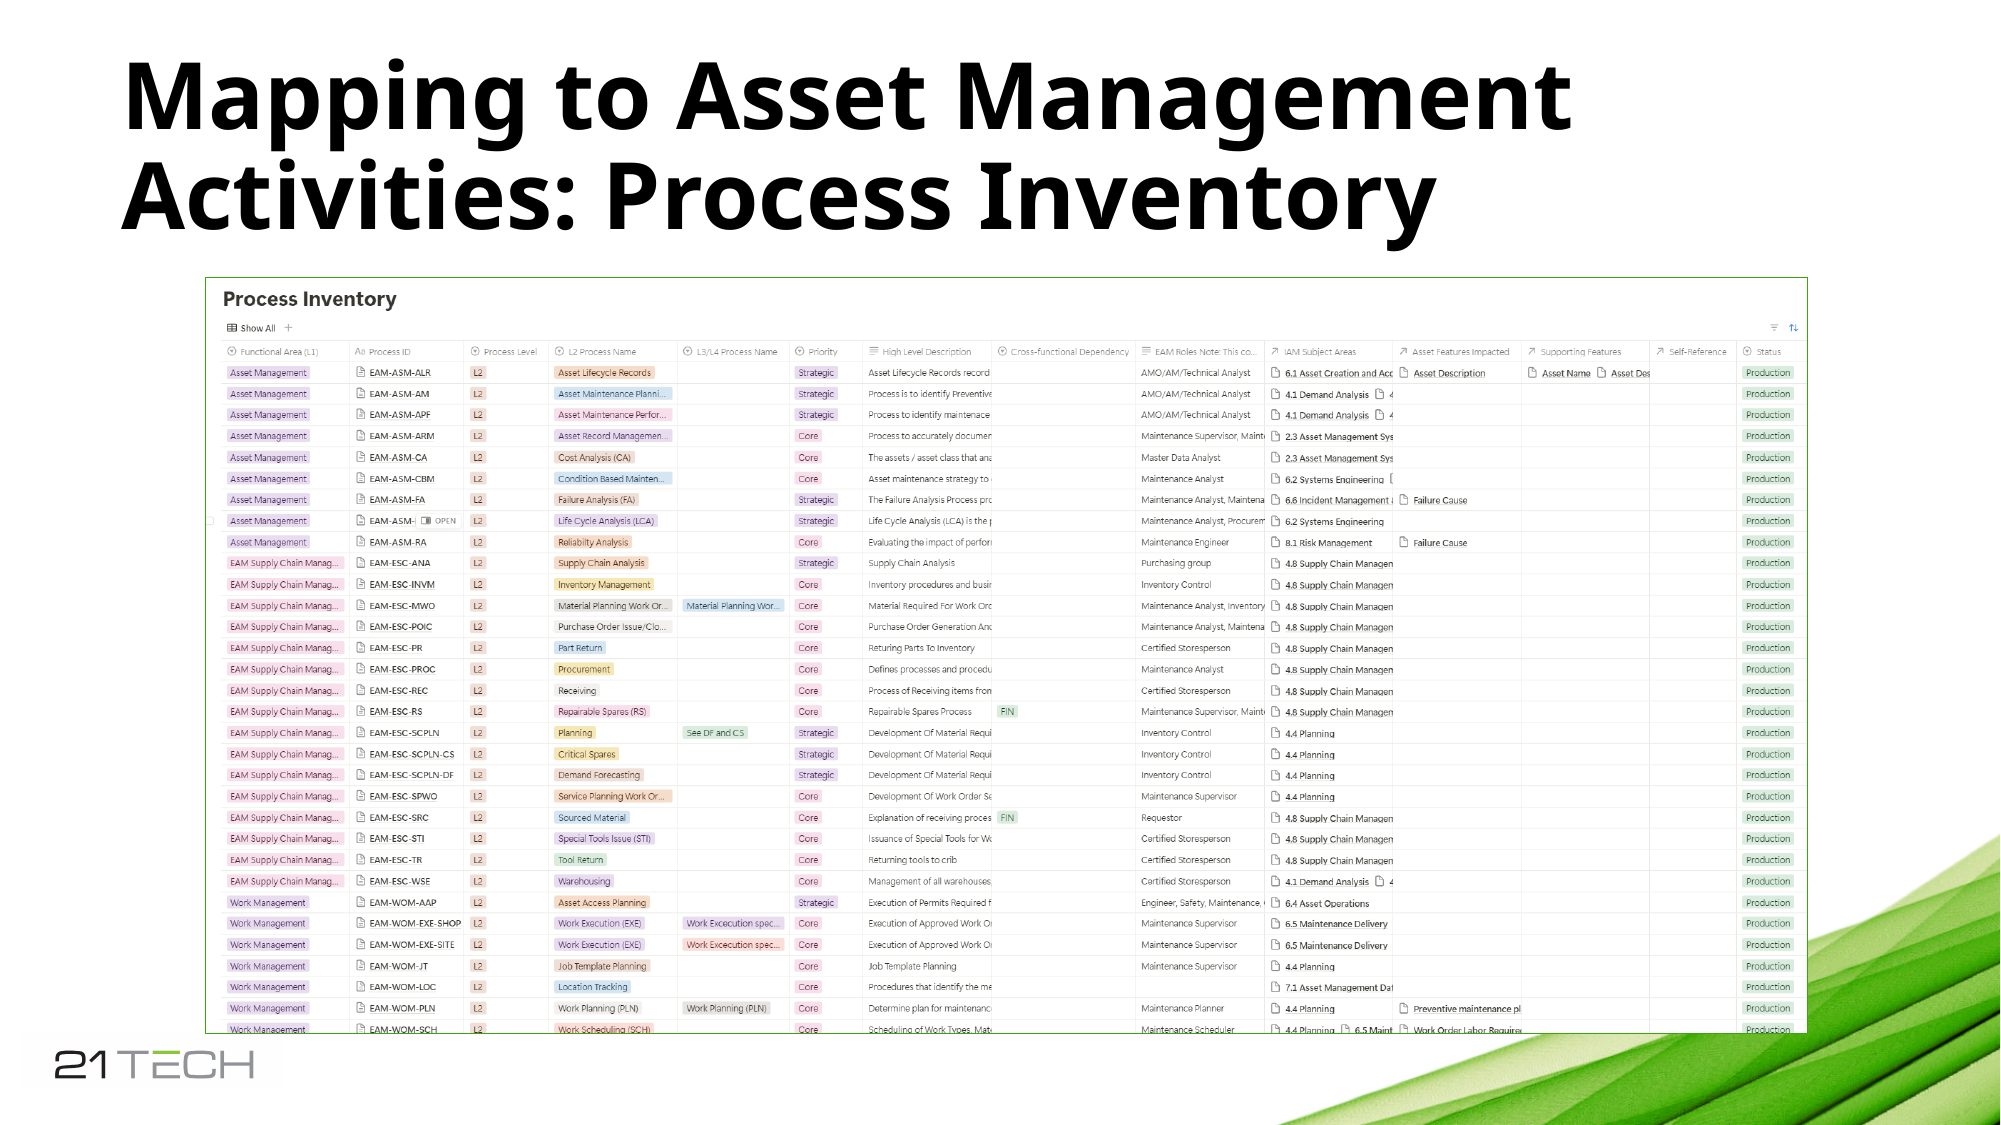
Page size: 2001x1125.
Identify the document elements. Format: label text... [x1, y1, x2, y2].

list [205, 277, 1808, 1034]
title Mapping to Asset Management Activities: Process Inventory [106, 39, 1893, 258]
picture [0, 0, 2001, 1125]
